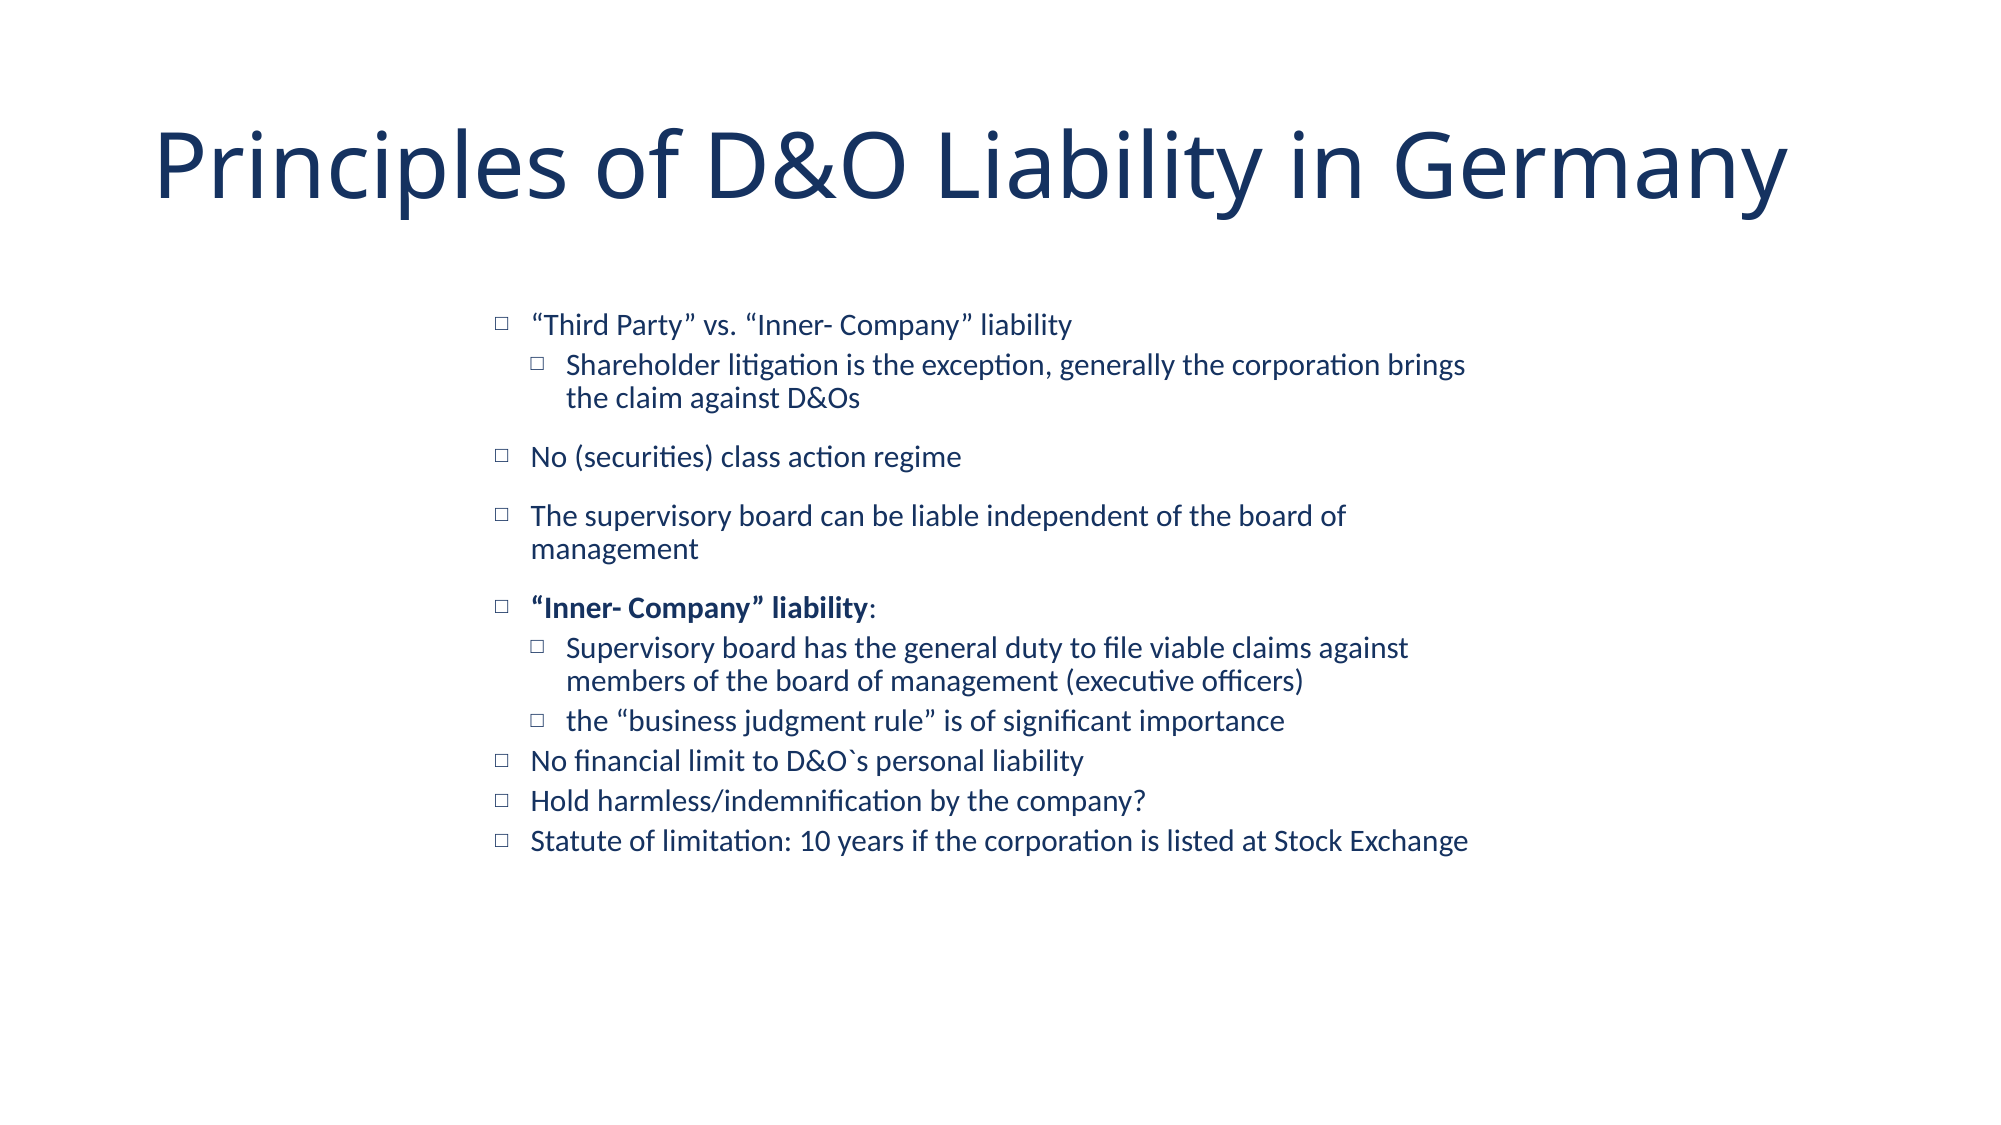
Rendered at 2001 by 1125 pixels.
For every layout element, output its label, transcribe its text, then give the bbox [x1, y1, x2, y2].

list “Third Party” vs. “Inner- Company” liability Shareholder litigation is the exception, generally the corporation brings the claim against D&Os No (securities) class action regime The supervisory board can be liable independent of the board of management “Inner- Company” liability: Supervisory board has the general duty to file viable claims against members of the board of management (executive officers) the “business judgment rule” is of significant importance No financial limit to D&O`s personal liability Hold harmless/indemnification by the company? Statute of limitation: 10 years if the corporation is listed at Stock Exchange [495, 308, 1505, 937]
title Principles of D&O Liability in Germany [137, 59, 1863, 278]
